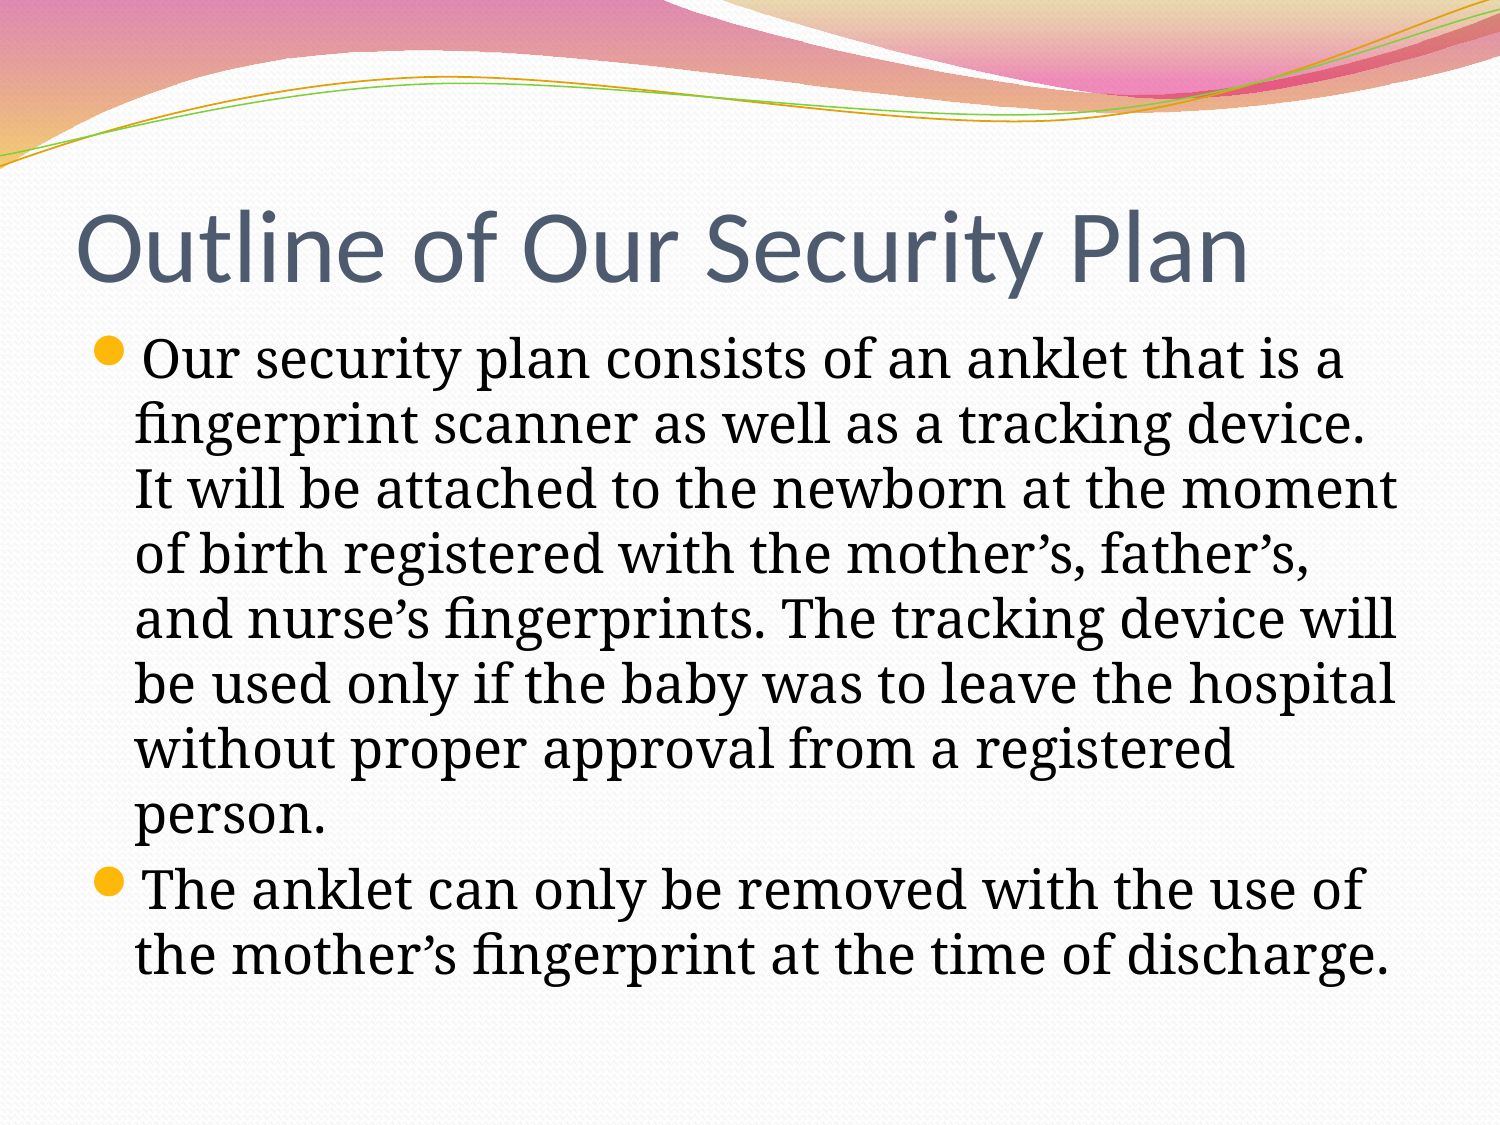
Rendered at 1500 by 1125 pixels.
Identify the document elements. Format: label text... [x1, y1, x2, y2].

list Our security plan consists of an anklet that is a fingerprint scanner as well as a tracking device. It will be attached to the newborn at the moment of birth registered with the mother’s, father’s, and nurse’s fingerprints. The tracking device will be used only if the baby was to leave the hospital without proper approval from a registered person. The anklet can only be removed with the use of the mother’s fingerprint at the time of discharge. [75, 317, 1425, 1038]
title Outline of Our Security Plan [75, 115, 1425, 303]
